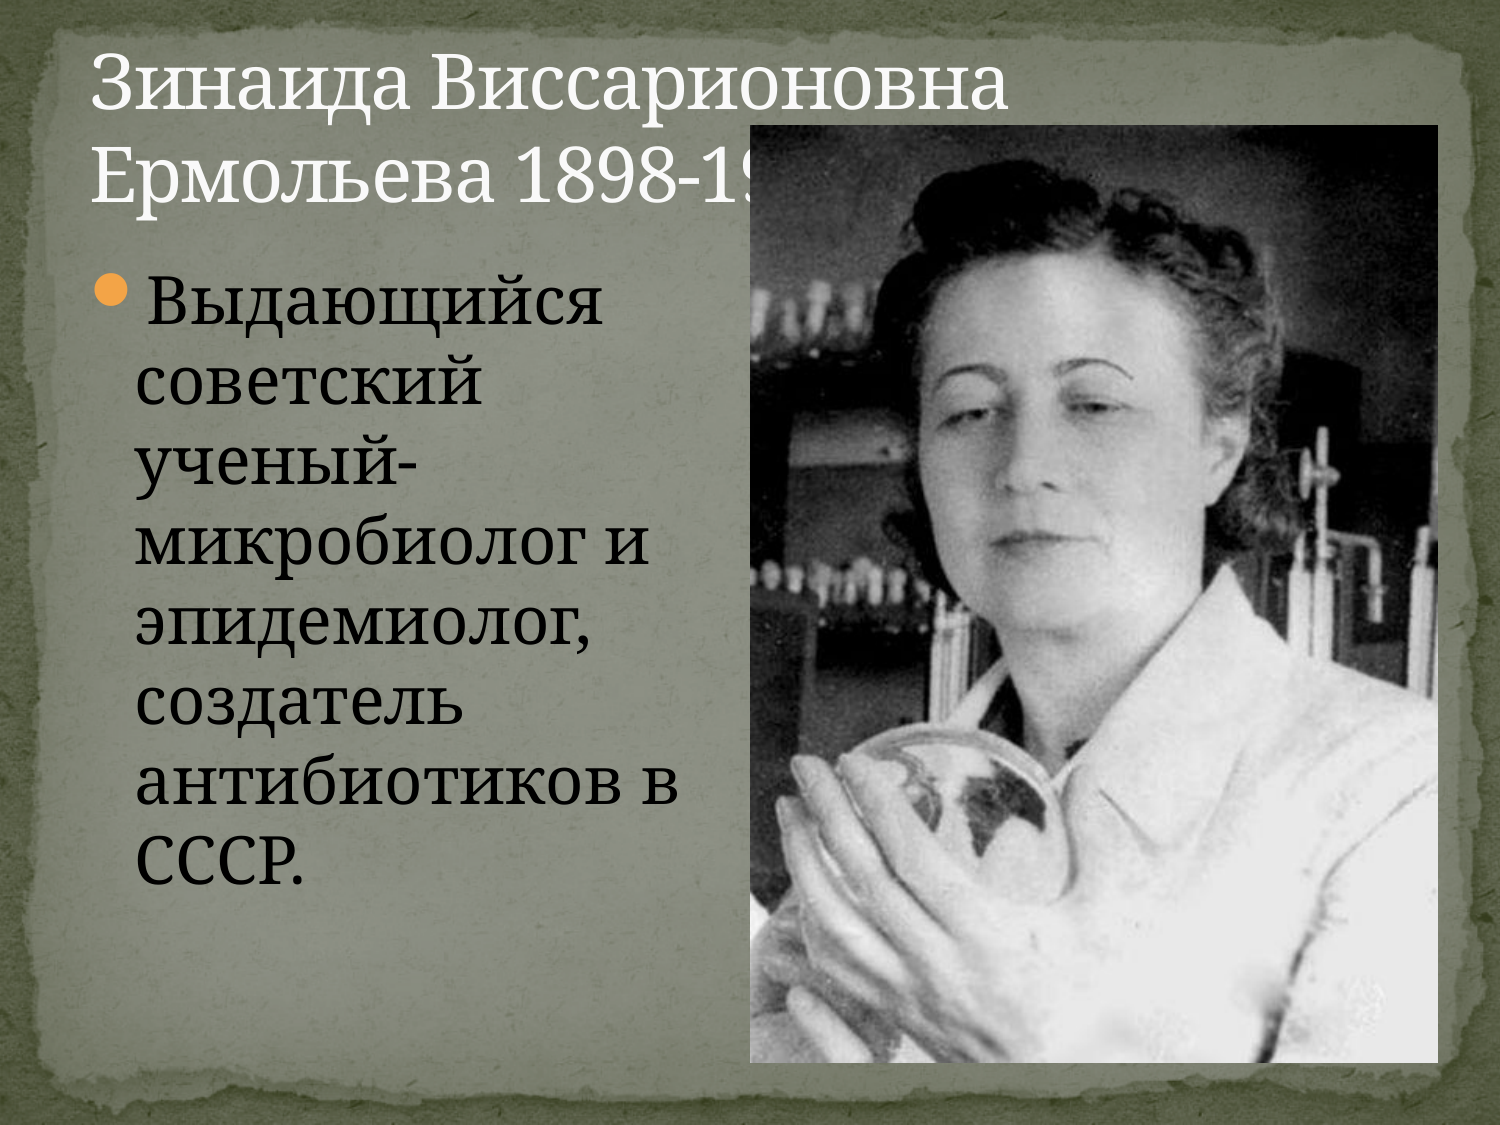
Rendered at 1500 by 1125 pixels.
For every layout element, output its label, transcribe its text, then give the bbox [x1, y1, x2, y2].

title Зинаида Виссарионовна Ермольева 1898-1974, [74, 24, 1425, 225]
list Выдающийся советский ученый-микробиолог и эпидемиолог, создатель антибиотиков в СССР. [75, 249, 703, 1000]
picture [750, 125, 1438, 1063]
